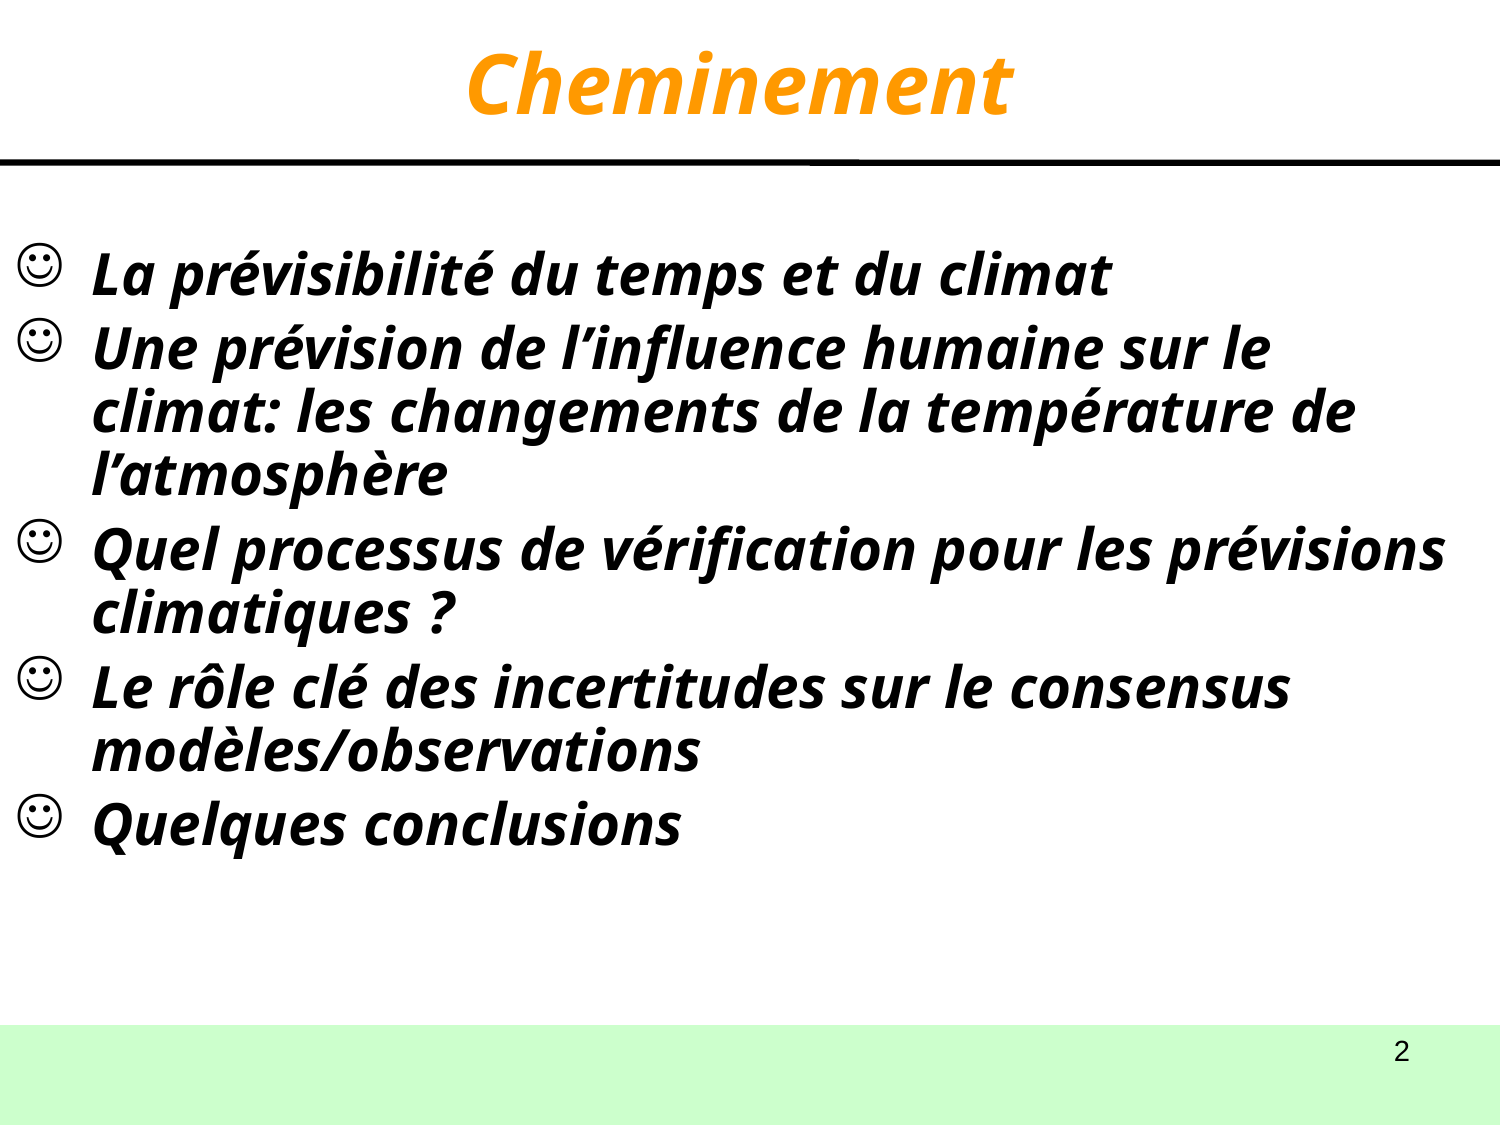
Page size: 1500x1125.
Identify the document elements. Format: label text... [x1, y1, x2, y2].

list La prévisibilité du temps et du climat Une prévision de l’influence humaine sur le climat: les changements de la température de l’atmosphère Quel processus de vérification pour les prévisions climatiques ? Le rôle clé des incertitudes sur le consensus modèles/observations Quelques conclusions [0, 237, 1476, 913]
slide_number 2 [1074, 1024, 1426, 1103]
title Cheminement [74, 24, 1426, 138]
